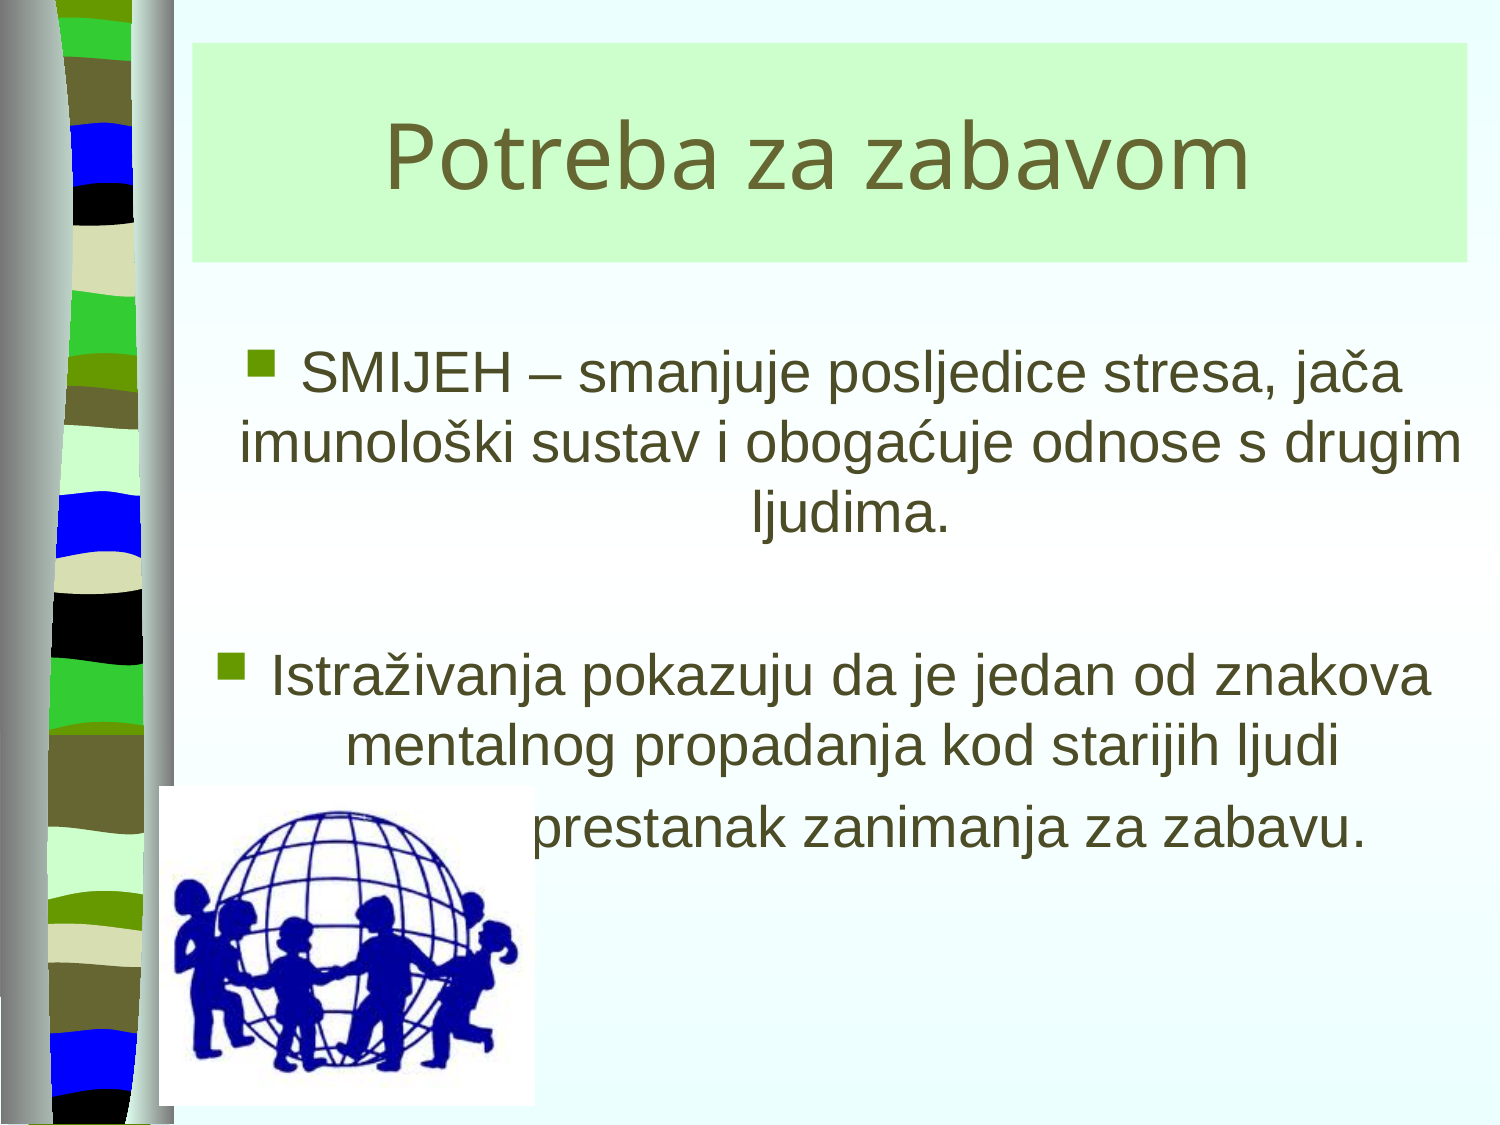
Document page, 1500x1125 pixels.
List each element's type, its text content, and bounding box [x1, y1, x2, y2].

picture [159, 786, 535, 1106]
list SMIJEH – smanjuje posljedice stresa, jača imunološki sustav i obogaćuje odnose s drugim ljudima. Istraživanja pokazuju da je jedan od znakova mentalnog propadanja kod starijih ljudi prestanak zanimanja za zabavu. [147, 326, 1500, 1107]
title Potreba za zabavom [192, 42, 1468, 263]
